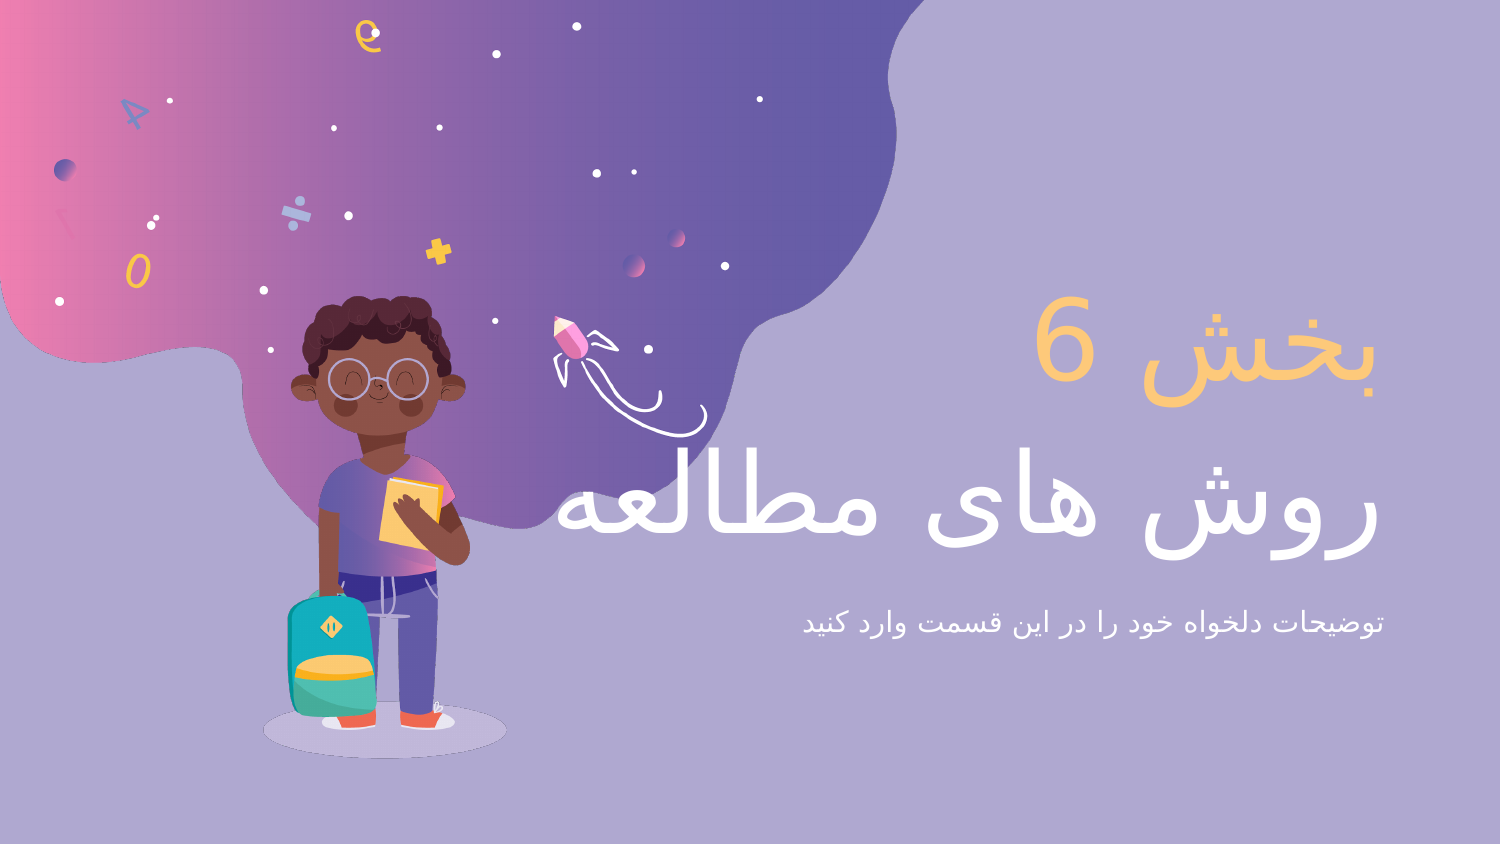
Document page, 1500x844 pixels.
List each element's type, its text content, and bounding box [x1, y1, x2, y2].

title بخش 6 [941, 253, 1400, 427]
subtitle توضیحات دلخواه خود را در این قسمت وارد کنید [760, 592, 1400, 654]
title روش های مطالعه [529, 406, 1400, 572]
picture [0, 0, 957, 800]
